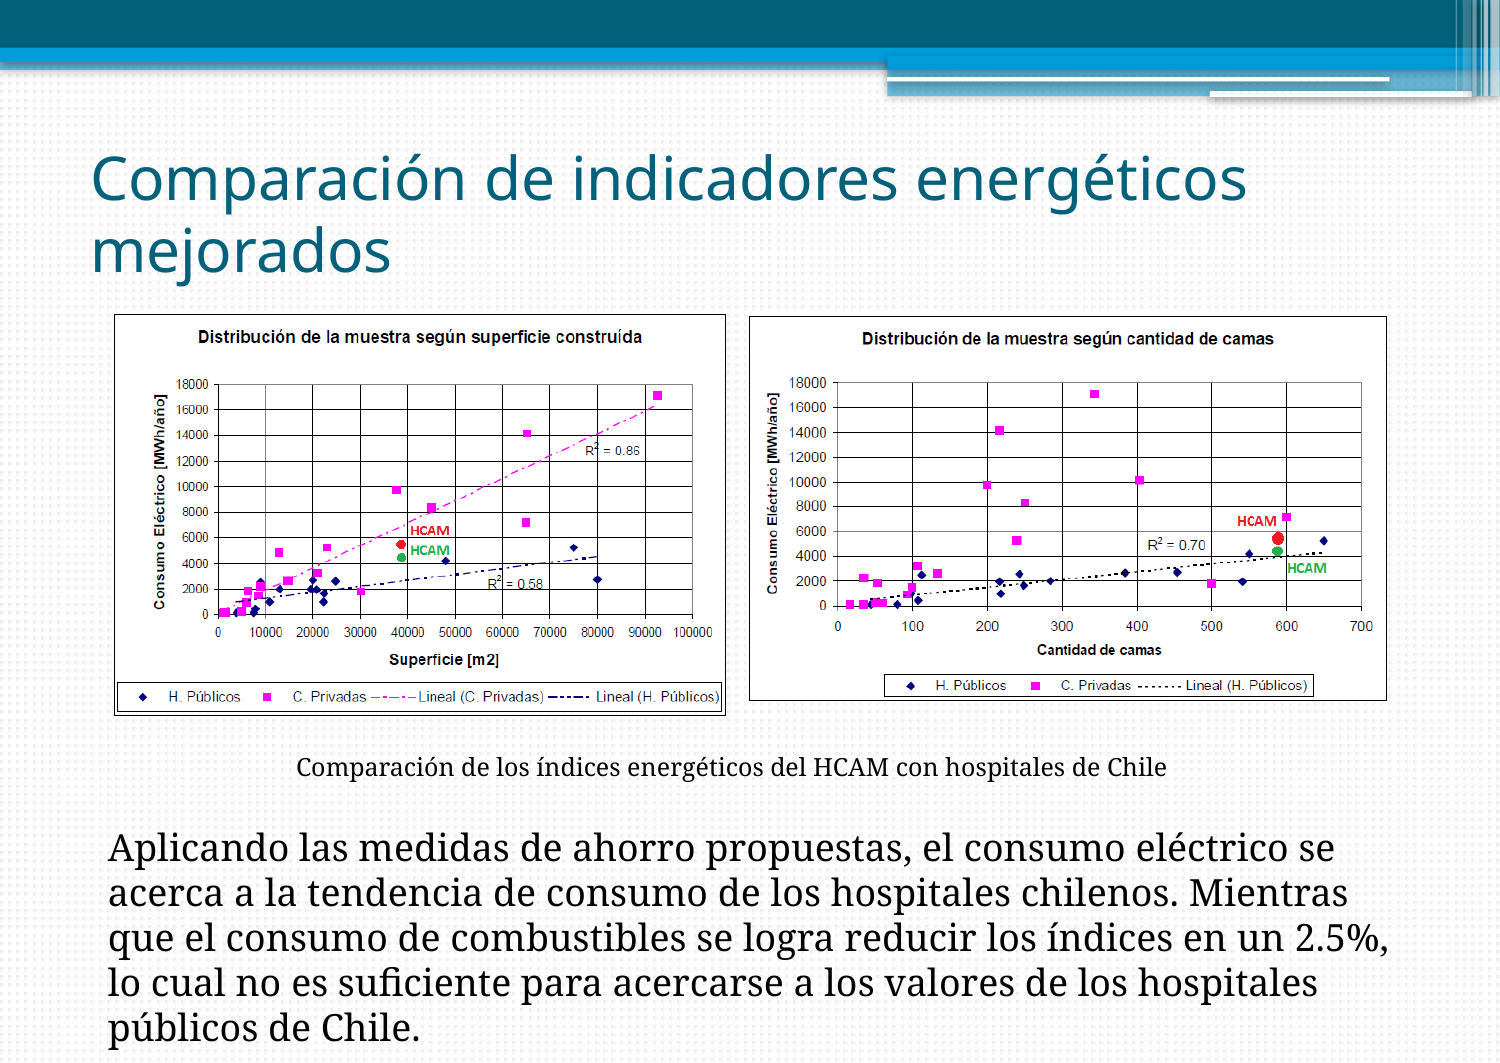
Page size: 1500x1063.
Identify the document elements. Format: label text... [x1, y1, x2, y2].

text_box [746, 313, 1389, 703]
text_box Comparación de los índices energéticos del HCAM con hospitales de Chile [138, 744, 1309, 825]
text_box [112, 312, 727, 718]
title Comparación de indicadores energéticos mejorados [75, 129, 1425, 295]
list Aplicando las medidas de ahorro propuestas, el consumo eléctrico se acerca a la tendencia de consumo de los hospitales chilenos. Mientras que el consumo de combustibles se logra reducir los índices en un 2.5%, lo cual no es suficiente para acercarse a los valores de los hospitales públicos de Chile. [75, 303, 1425, 1028]
